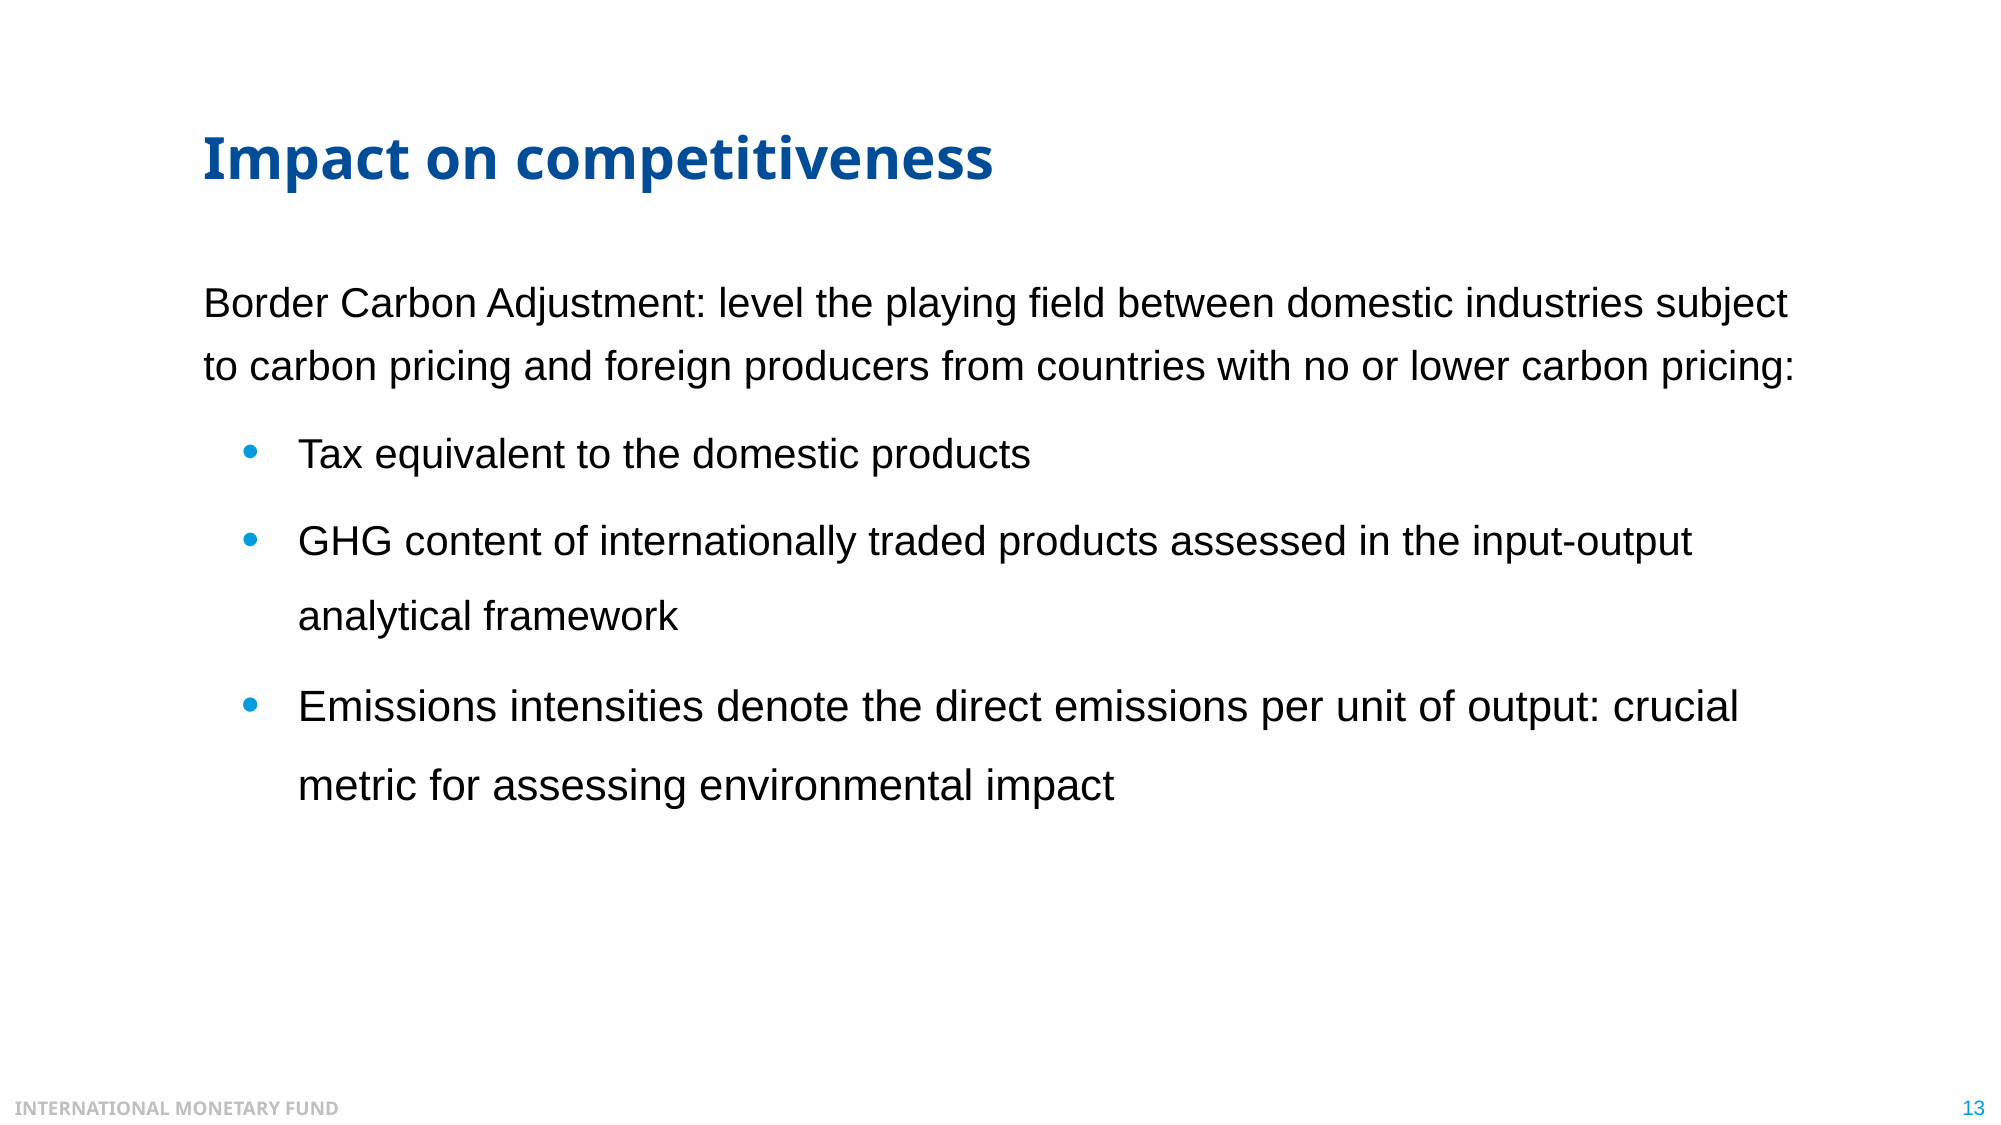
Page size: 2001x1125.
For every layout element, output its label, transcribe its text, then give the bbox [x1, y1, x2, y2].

list Border Carbon Adjustment: level the playing field between domestic industries subject to carbon pricing and foreign producers from countries with no or lower carbon pricing: Tax equivalent to the domestic products GHG content of internationally traded products assessed in the input-output analytical framework Emissions intensities denote the direct emissions per unit of output: crucial metric for assessing environmental impact [203, 241, 1798, 1039]
title Impact on competitiveness [203, 80, 1798, 241]
